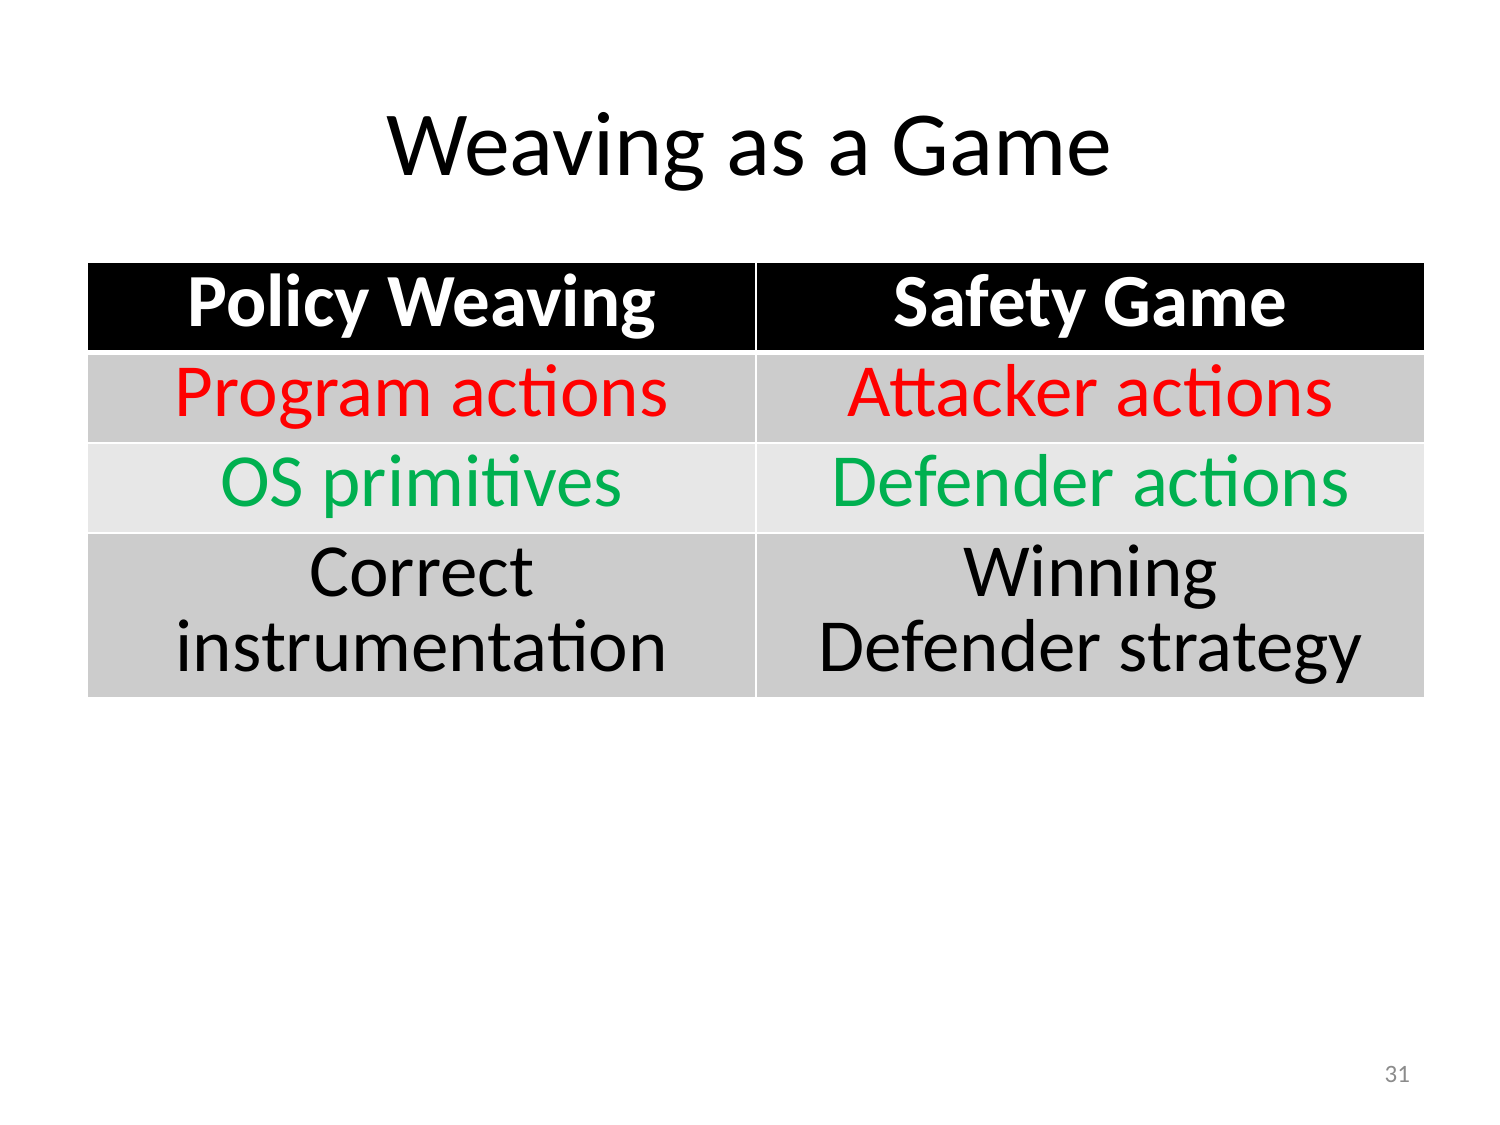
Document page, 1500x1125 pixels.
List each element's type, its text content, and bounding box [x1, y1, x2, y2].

table_header Policy Weaving [88, 263, 755, 350]
title Weaving as a Game [75, 45, 1425, 233]
table_cell Defender actions [757, 444, 1424, 532]
table_cell Program actions [88, 355, 755, 442]
slide_number 31 [1074, 1042, 1425, 1103]
table_cell Winning Defender strategy [757, 534, 1424, 697]
table_cell Correct instrumentation [88, 534, 755, 697]
table_header Safety Game [757, 263, 1424, 350]
table_cell OS primitives [88, 444, 755, 532]
table_cell Attacker actions [757, 355, 1424, 442]
